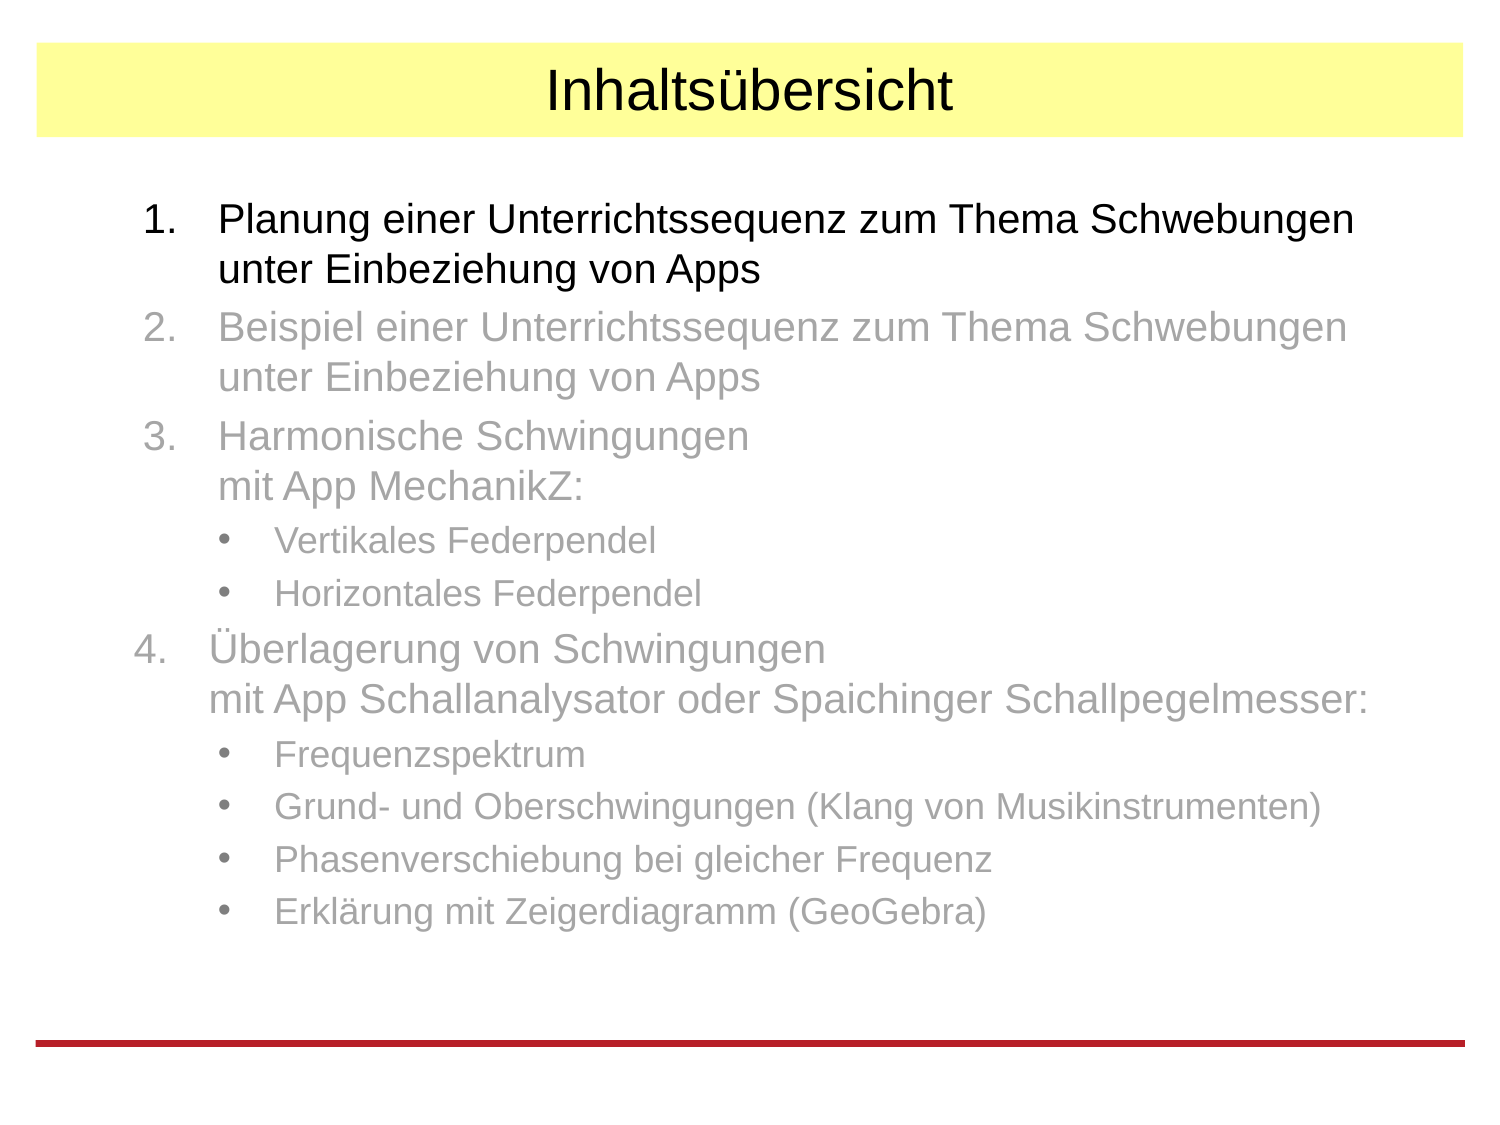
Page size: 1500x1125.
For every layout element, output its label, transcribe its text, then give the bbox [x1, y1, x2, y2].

title Inhaltsübersicht [75, 45, 1425, 161]
list Planung einer Unterrichtssequenz zum Thema Schwebungen unter Einbeziehung von Apps Beispiel einer Unterrichtssequenz zum Thema Schwebungen unter Einbeziehung von Apps Harmonische Schwingungen mit App MechanikZ: Vertikales Federpendel Horizontales Federpendel Überlagerung von Schwingungen mit App Schallanalysator oder Spaichinger Schallpegelmesser: Frequenzspektrum Grund- und Oberschwingungen (Klang von Musikinstrumenten) Phasenverschiebung bei gleicher Frequenz Erklärung mit Zeigerdiagramm (GeoGebra) [53, 184, 1459, 1000]
